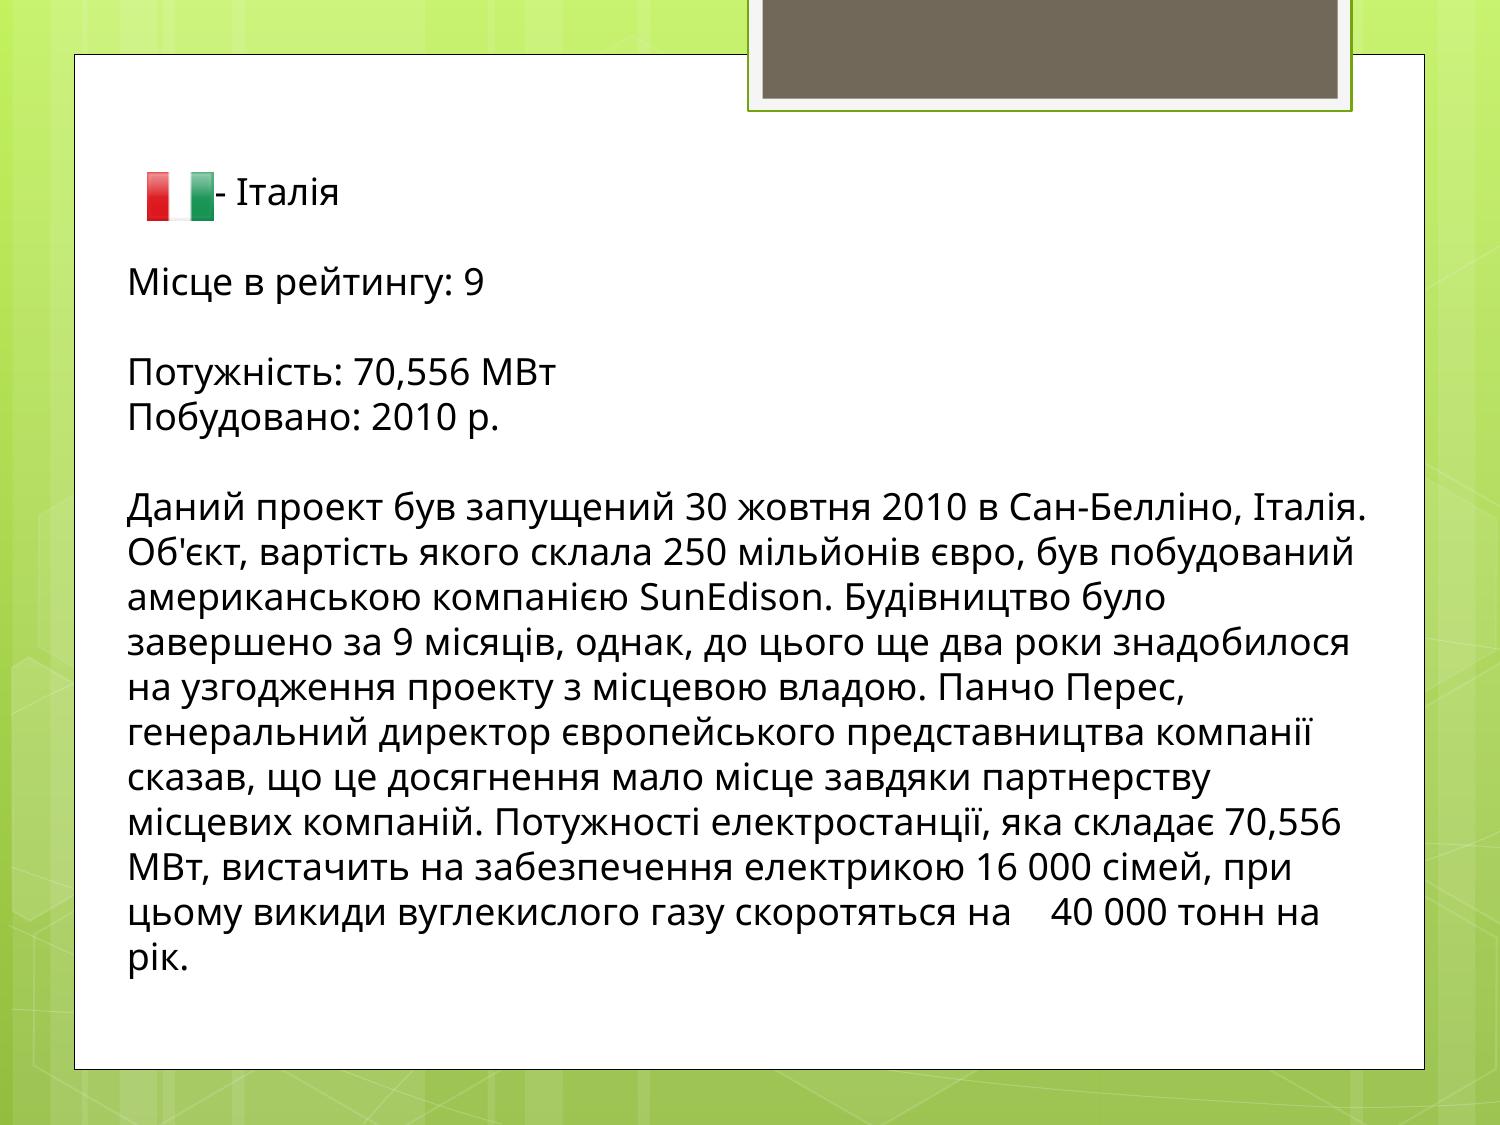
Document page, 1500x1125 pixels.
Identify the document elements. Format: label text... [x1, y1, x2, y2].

text_box - Італія Місце в рейтингу: 9 Потужність: 70,556 МВт Побудовано: 2010 р. Даний проект був запущений 30 жовтня 2010 в Сан-Белліно, Італія. Об'єкт, вартість якого склала 250 мільйонів євро, був побудований американською компанією SunEdison. Будівництво було завершено за 9 місяців, однак, до цього ще два роки знадобилося на узгодження проекту з місцевою владою. Панчо Перес, генеральний директор європейського представництва компанії сказав, що це досягнення мало місце завдяки партнерству місцевих компаній. Потужності електростанції, яка складає 70,556 МВт, вистачить на забезпечення електрикою 16 000 сімей, при цьому викиди вуглекислого газу скоротяться на 40 000 тонн на рік. [112, 160, 1388, 986]
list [147, 172, 214, 222]
